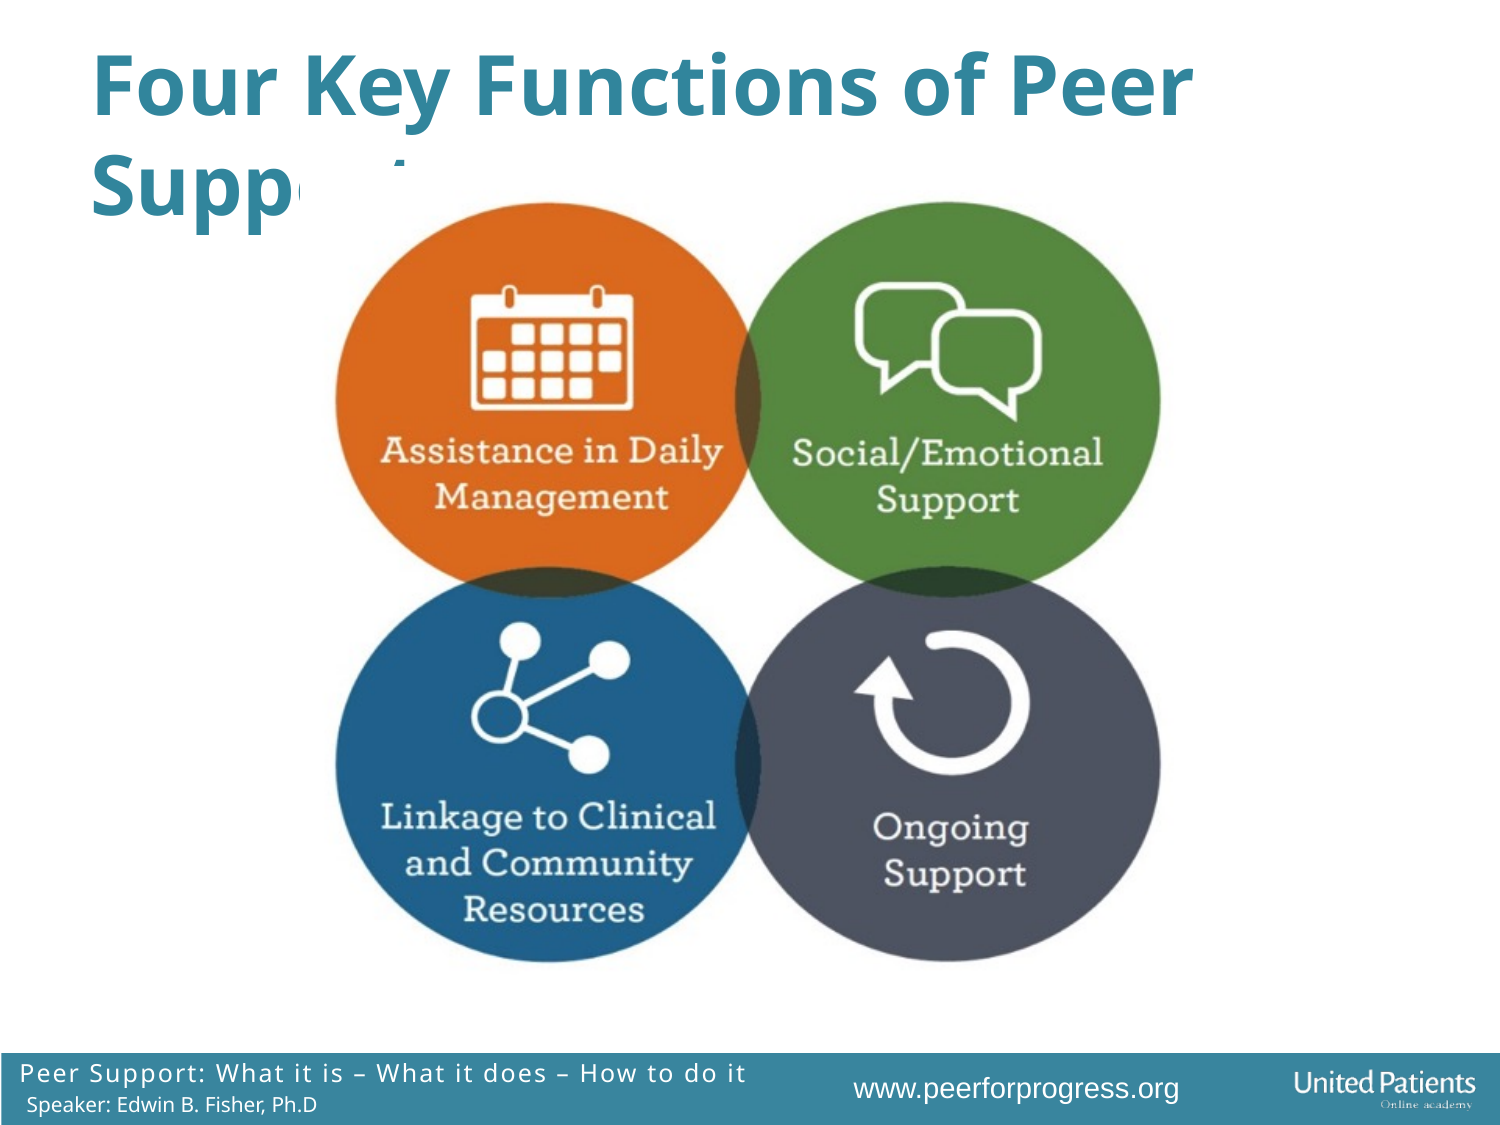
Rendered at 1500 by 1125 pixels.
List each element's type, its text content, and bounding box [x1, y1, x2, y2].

picture [299, 166, 1198, 1001]
picture [1, 1031, 1500, 1125]
text_box Four Key Functions of Peer Support [75, 24, 1403, 240]
